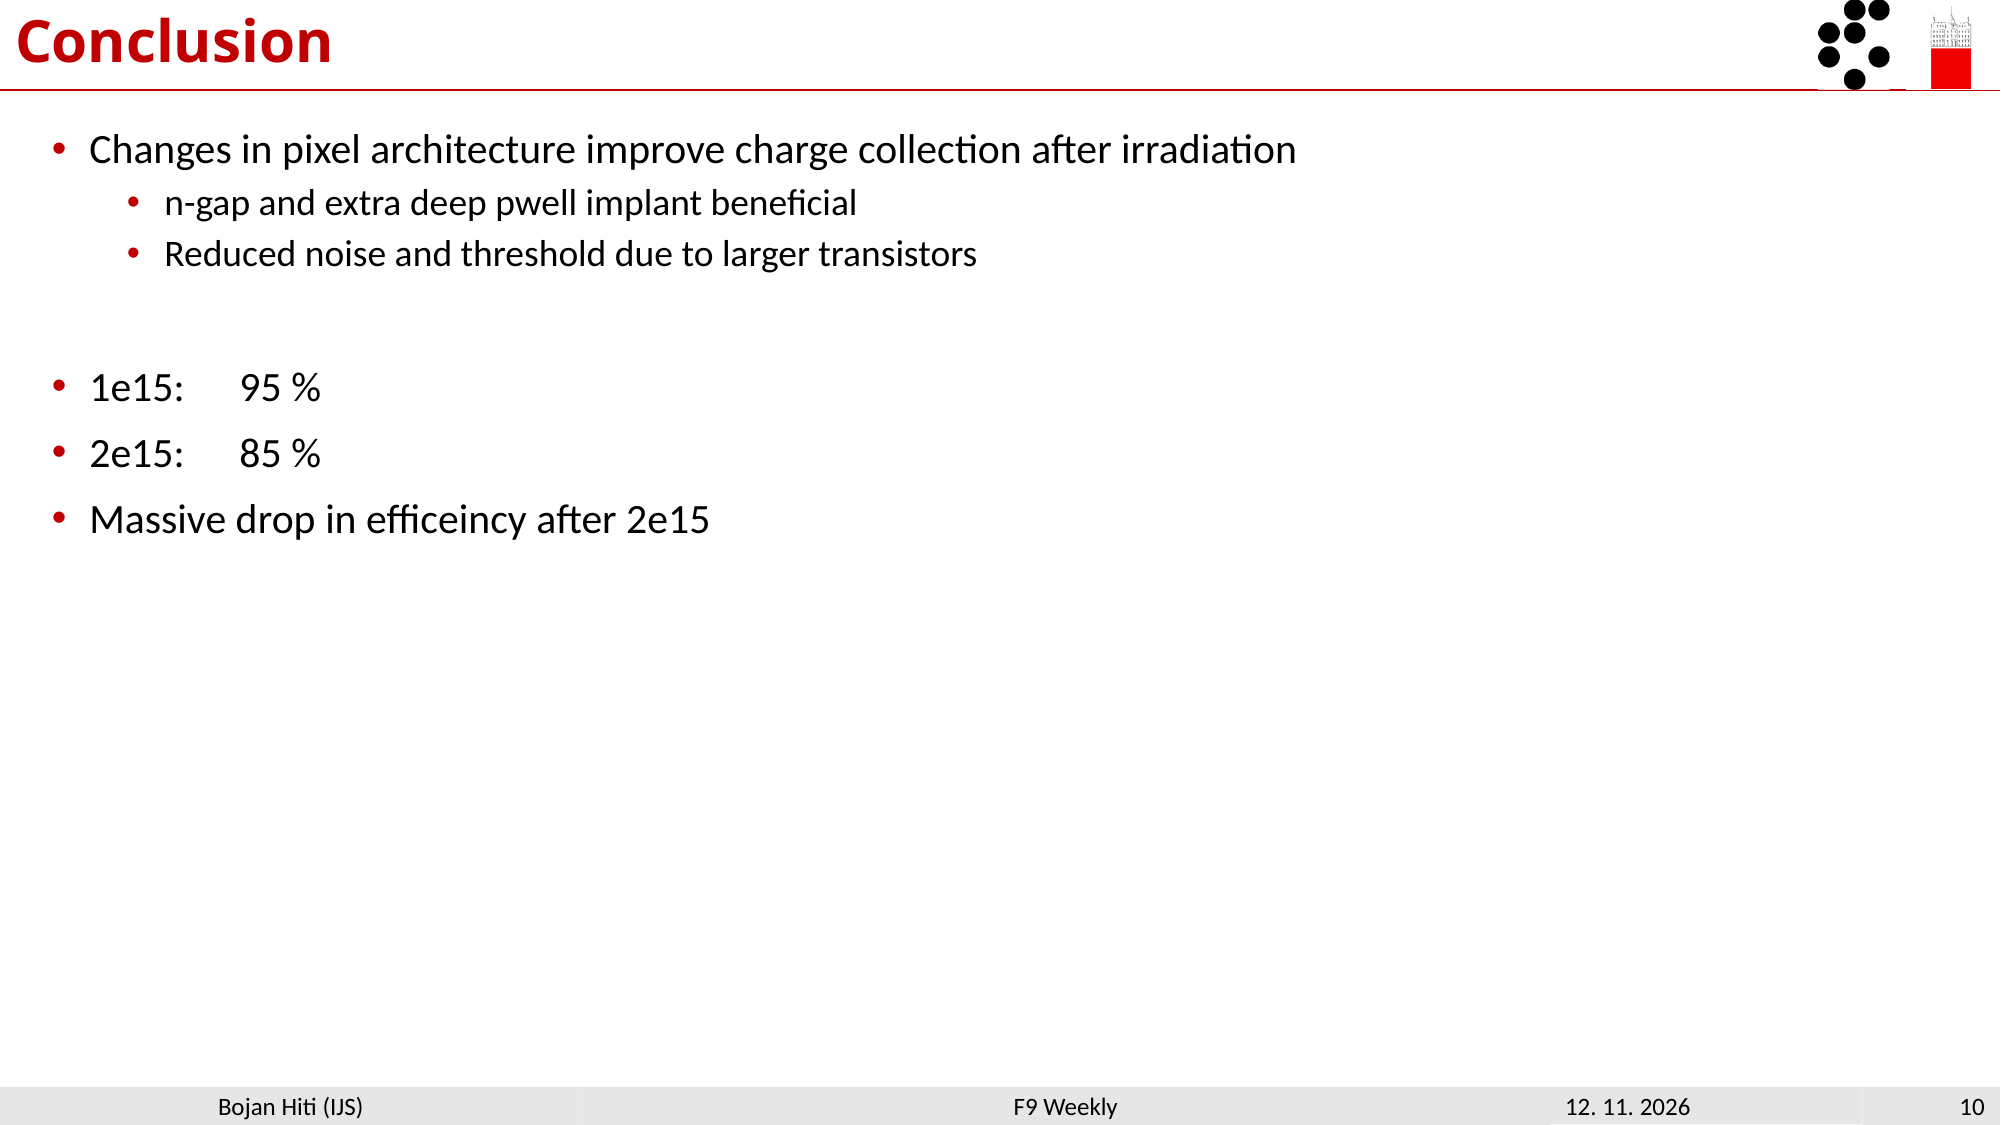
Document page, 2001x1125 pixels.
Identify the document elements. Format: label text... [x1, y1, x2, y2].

footer F9 Weekly [581, 1086, 1550, 1125]
slide_number 19. 04. 2019 [1550, 1086, 1862, 1125]
picture [1818, 0, 1890, 90]
list Changes in pixel architecture improve charge collection after irradiation n-gap and extra deep pwell implant beneficial Reduced noise and threshold due to larger transistors 1e15: 95 % 2e15: 85 % Massive drop in efficeincy after 2e15 [36, 120, 1966, 1071]
picture [1906, 0, 2000, 90]
title Conclusion [0, 0, 1725, 87]
slide_number 10 [1862, 1086, 2000, 1125]
